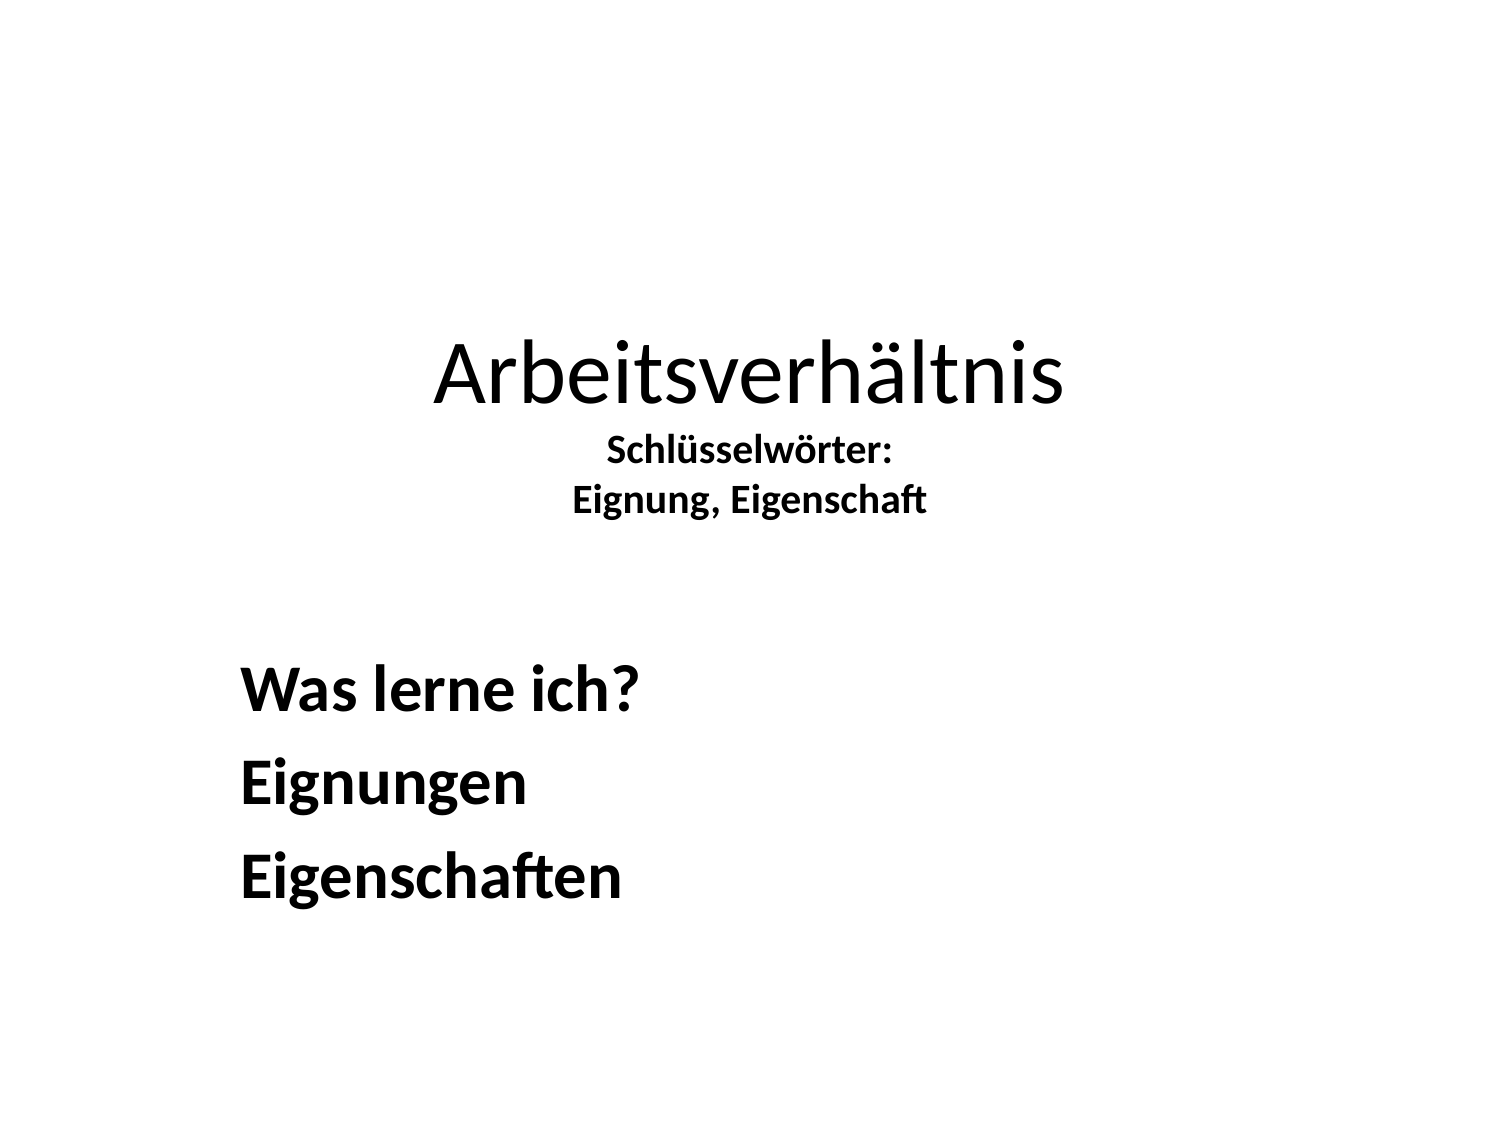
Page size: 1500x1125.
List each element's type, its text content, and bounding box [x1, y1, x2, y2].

title Arbeitsverhältnis Schlüsselwörter: Eignung, Eigenschaft [112, 243, 1388, 591]
subtitle Was lerne ich? Eignungen Eigenschaften [225, 637, 1275, 925]
